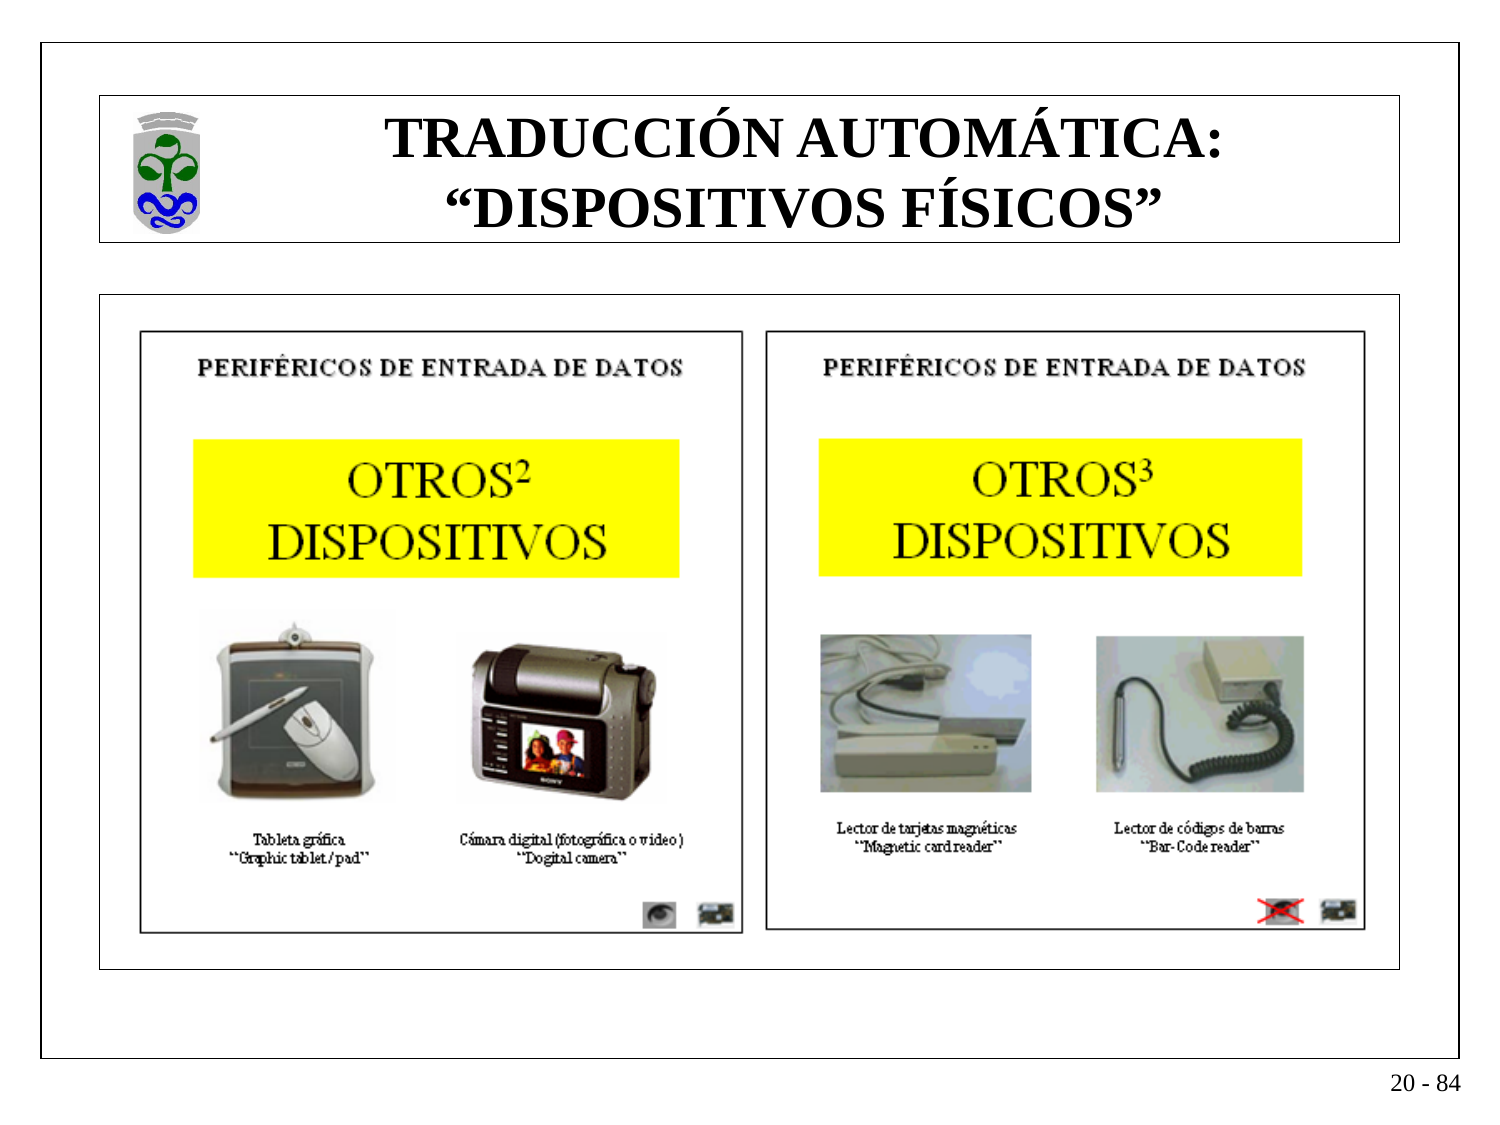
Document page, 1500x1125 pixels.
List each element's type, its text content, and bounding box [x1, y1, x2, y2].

picture [761, 326, 1374, 937]
slide_number 20 - 84 [1163, 1058, 1477, 1089]
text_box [133, 112, 200, 234]
picture [135, 326, 750, 939]
title TRADUCCIÓN AUTOMÁTICA: “DISPOSITIVOS FÍSICOS” [99, 95, 1400, 243]
list [99, 294, 1400, 970]
